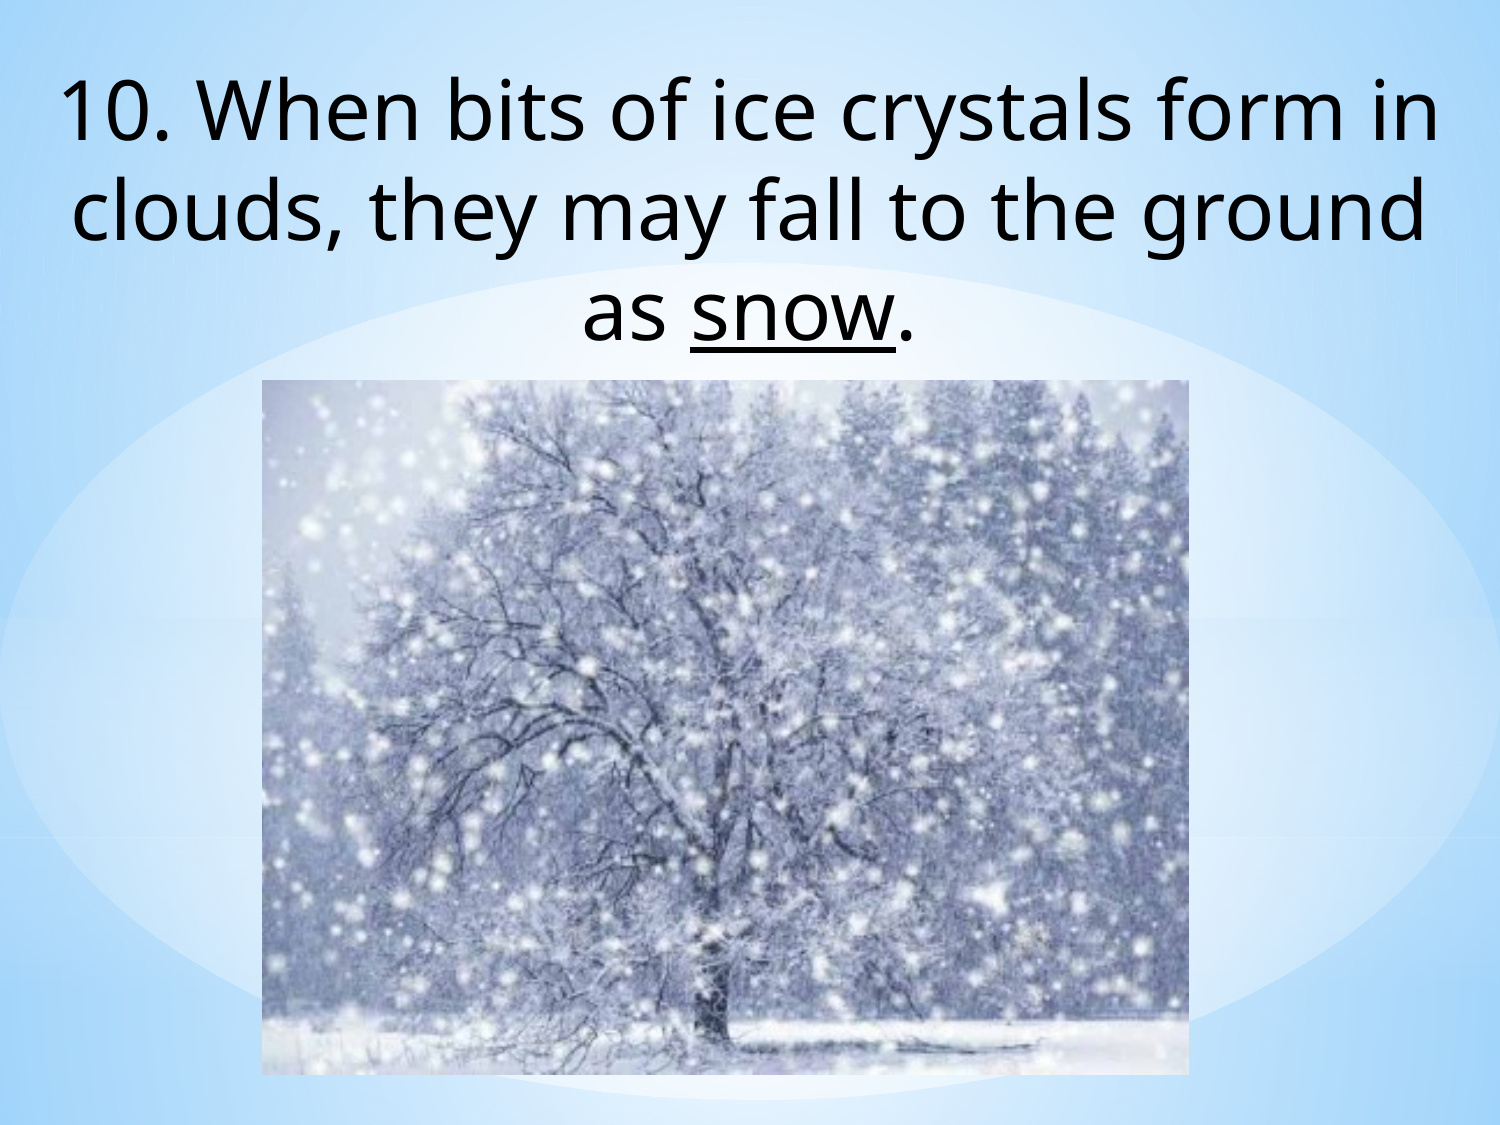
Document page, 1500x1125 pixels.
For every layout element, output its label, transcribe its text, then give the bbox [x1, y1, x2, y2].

picture [262, 380, 1189, 1076]
text_box 10. When bits of ice crystals form in clouds, they may fall to the ground as snow. [37, 50, 1463, 365]
